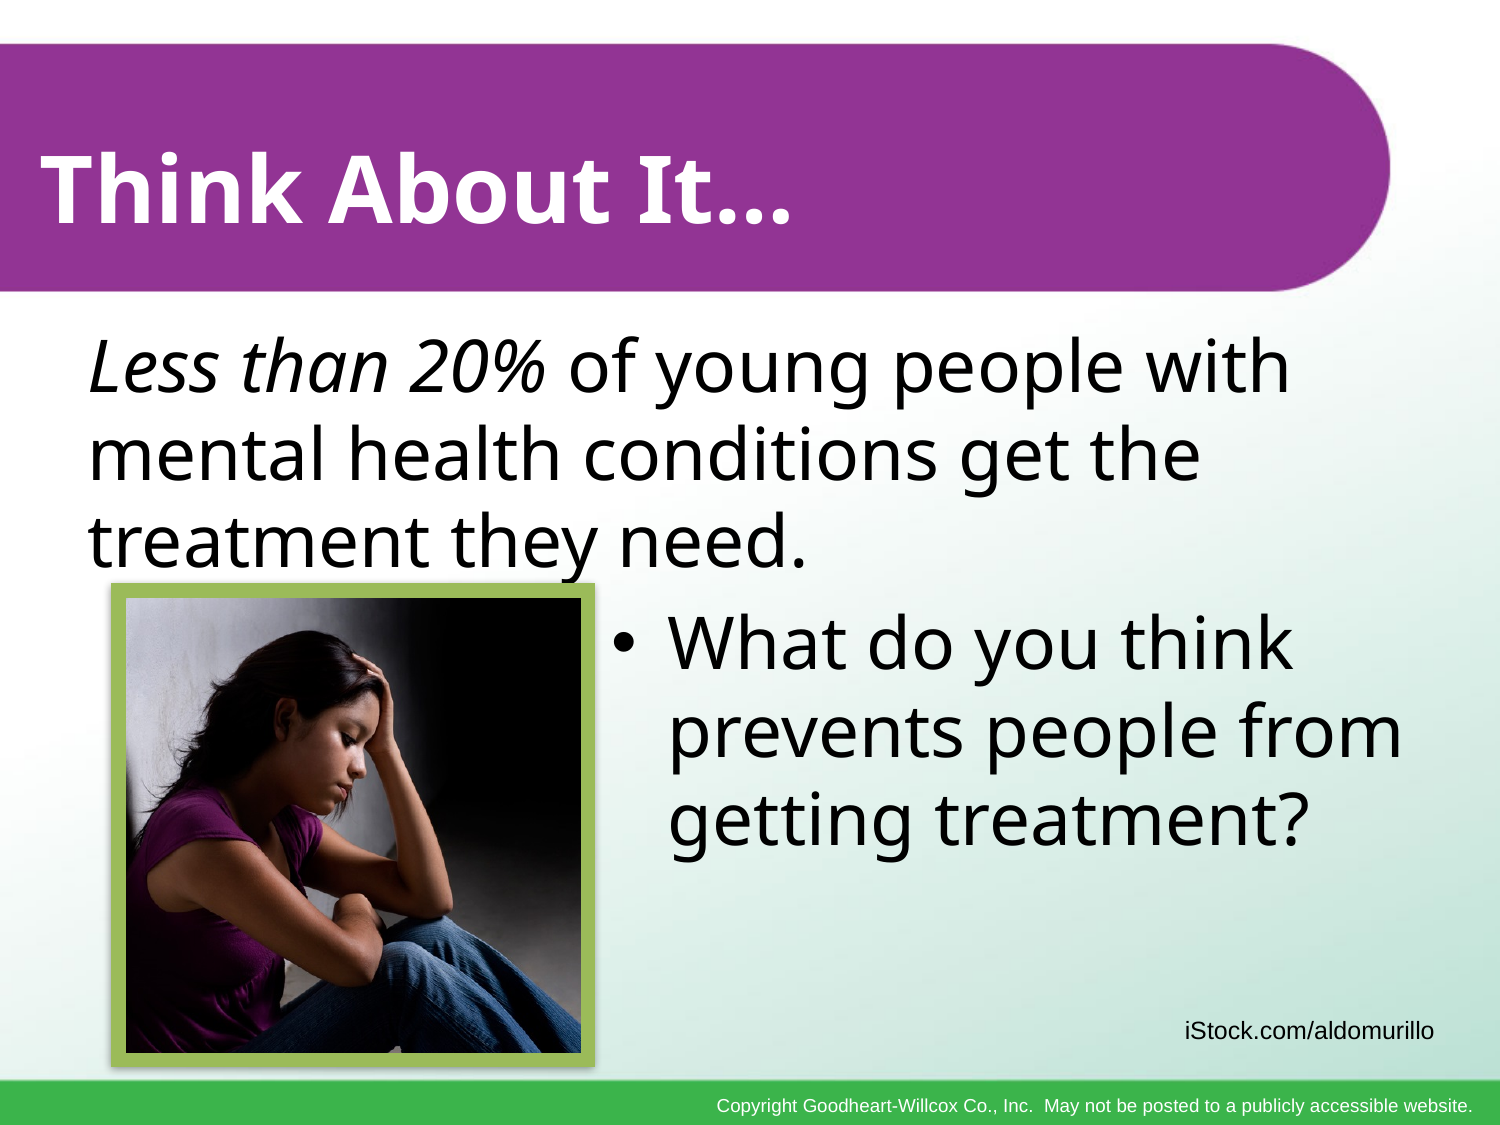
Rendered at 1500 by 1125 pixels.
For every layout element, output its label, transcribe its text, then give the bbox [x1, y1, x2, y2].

list Less than 20% of young people with mental health conditions get the treatment they need. What do you think prevents people from getting treatment? [72, 312, 1450, 1063]
title Think About It… [24, 87, 1376, 251]
text_box iStock.com/aldomurillo [902, 1007, 1450, 1053]
picture [0, 0, 1500, 1125]
